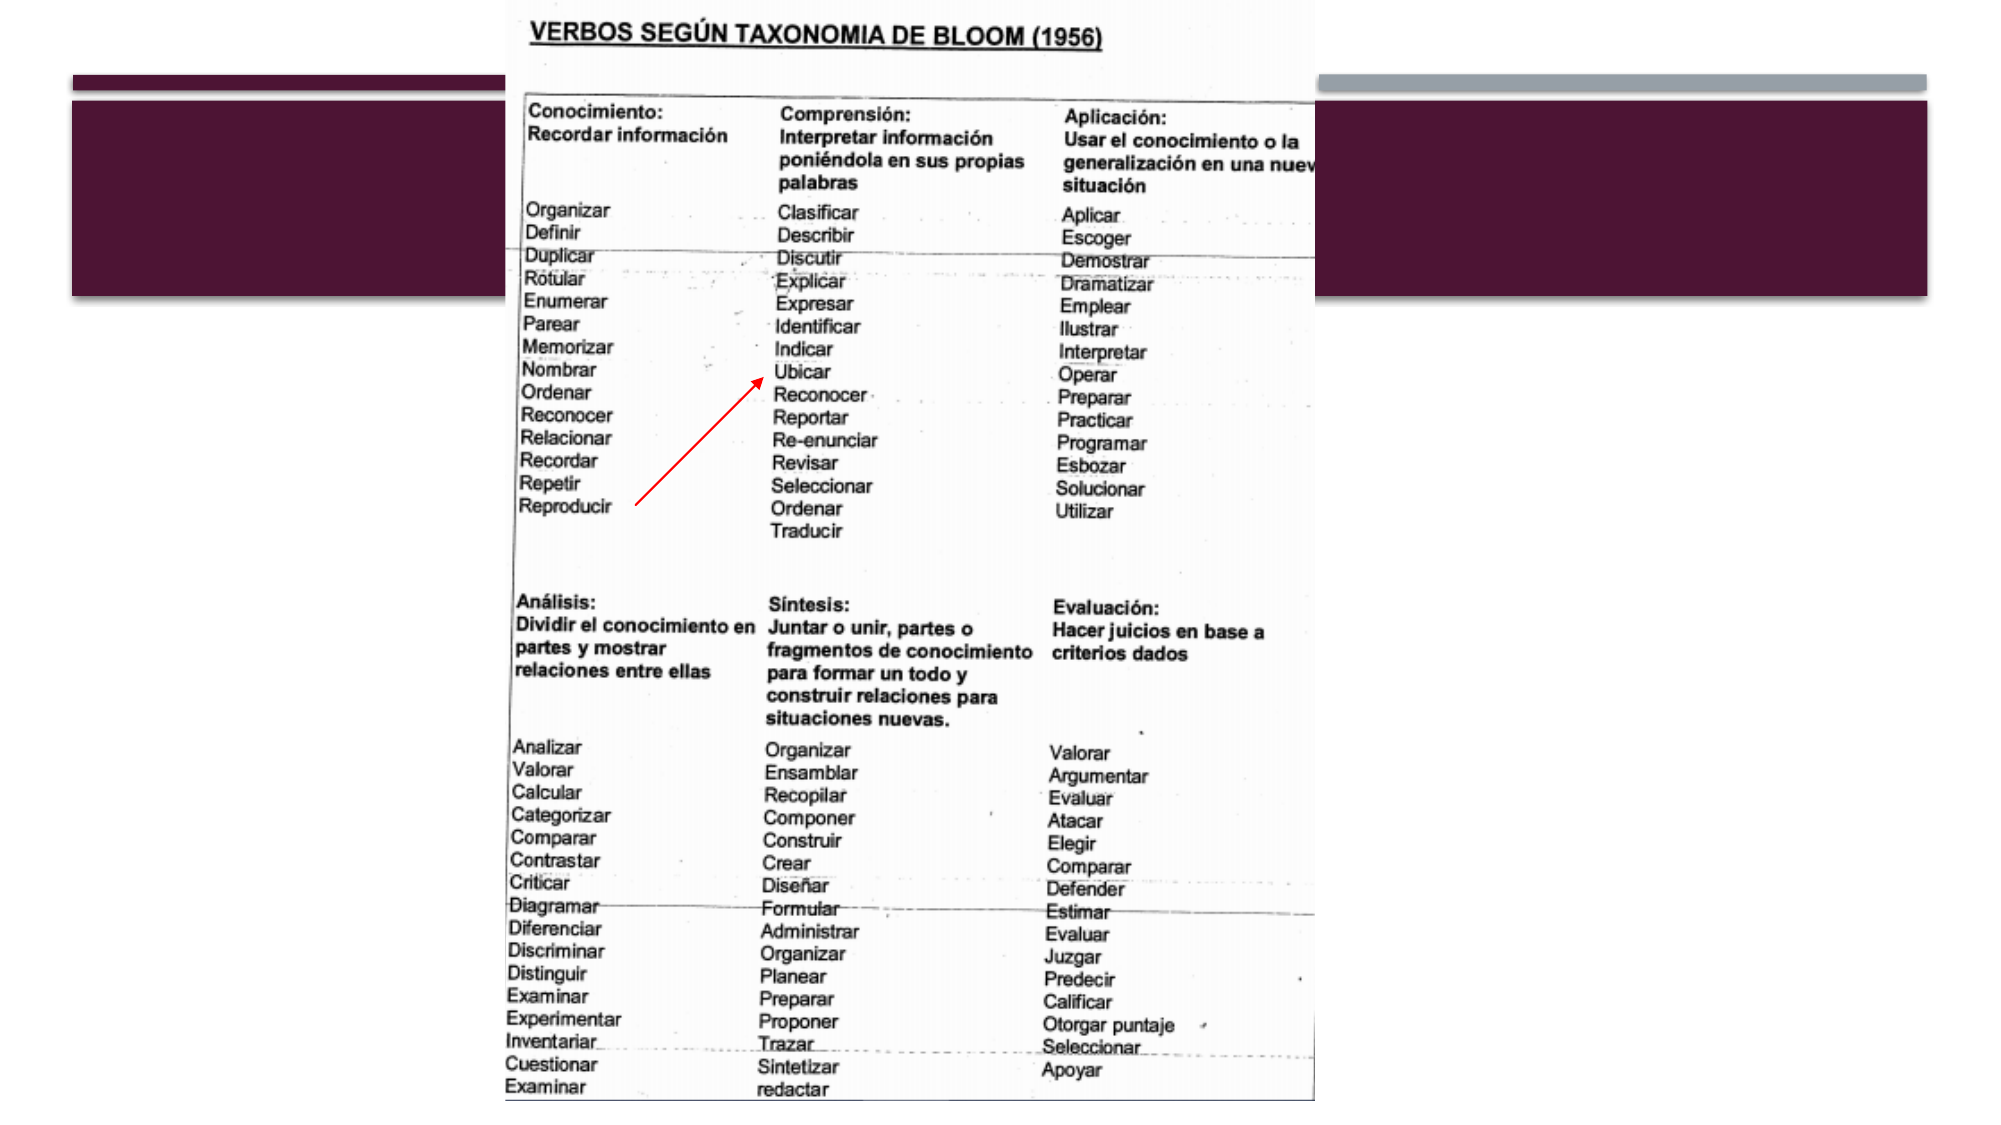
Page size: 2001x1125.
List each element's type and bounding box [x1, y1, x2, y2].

picture [504, 0, 1316, 1102]
text_box [634, 376, 765, 506]
